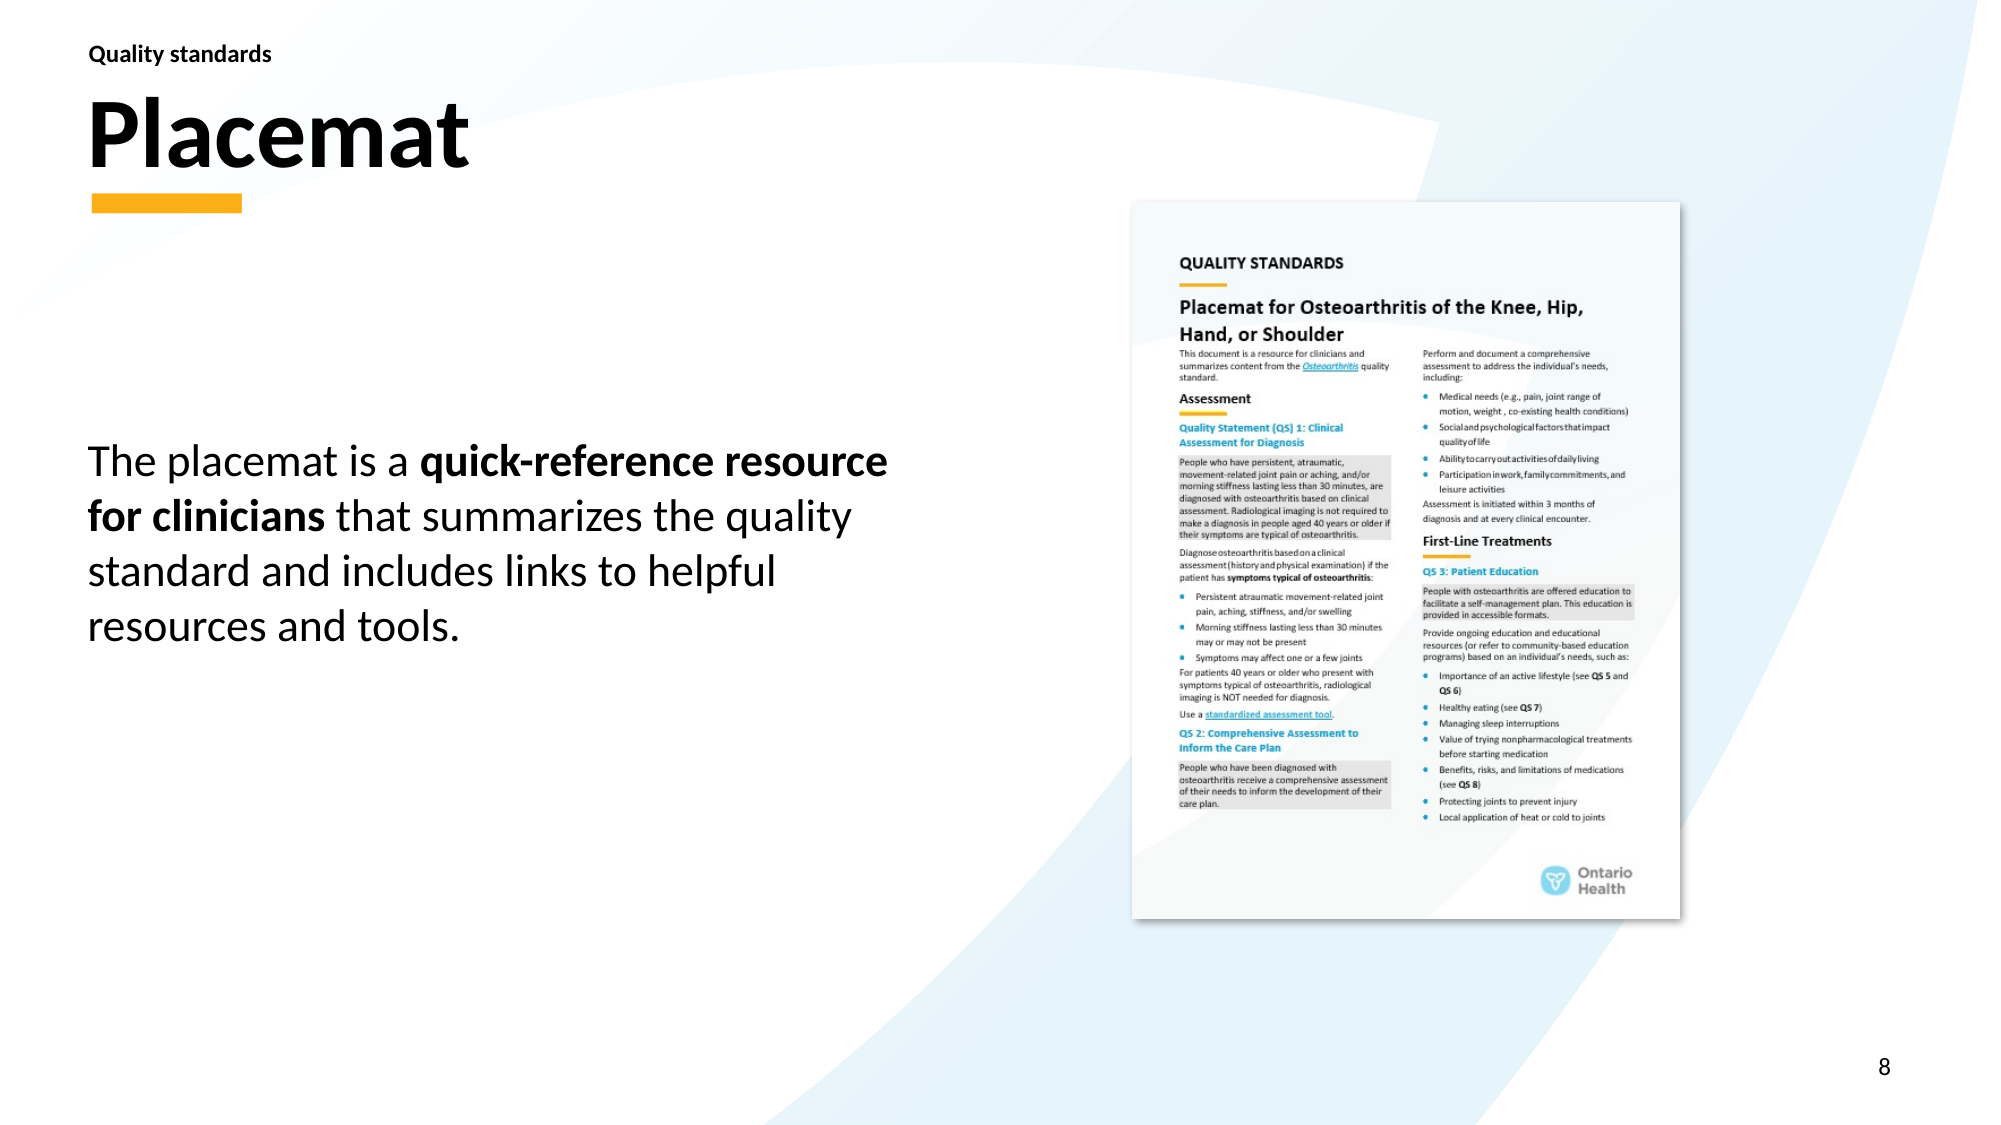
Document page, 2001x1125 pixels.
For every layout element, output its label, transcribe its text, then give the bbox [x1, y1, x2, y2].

list Quality standards [88, 38, 1908, 69]
picture [0, 0, 2001, 1125]
text_box 8 [1231, 1042, 1907, 1103]
list The placemat is a quick-reference resource for clinicians that summarizes the quality standard and includes links to helpful resources and tools. [87, 430, 963, 695]
title Placemat [87, 77, 1907, 192]
